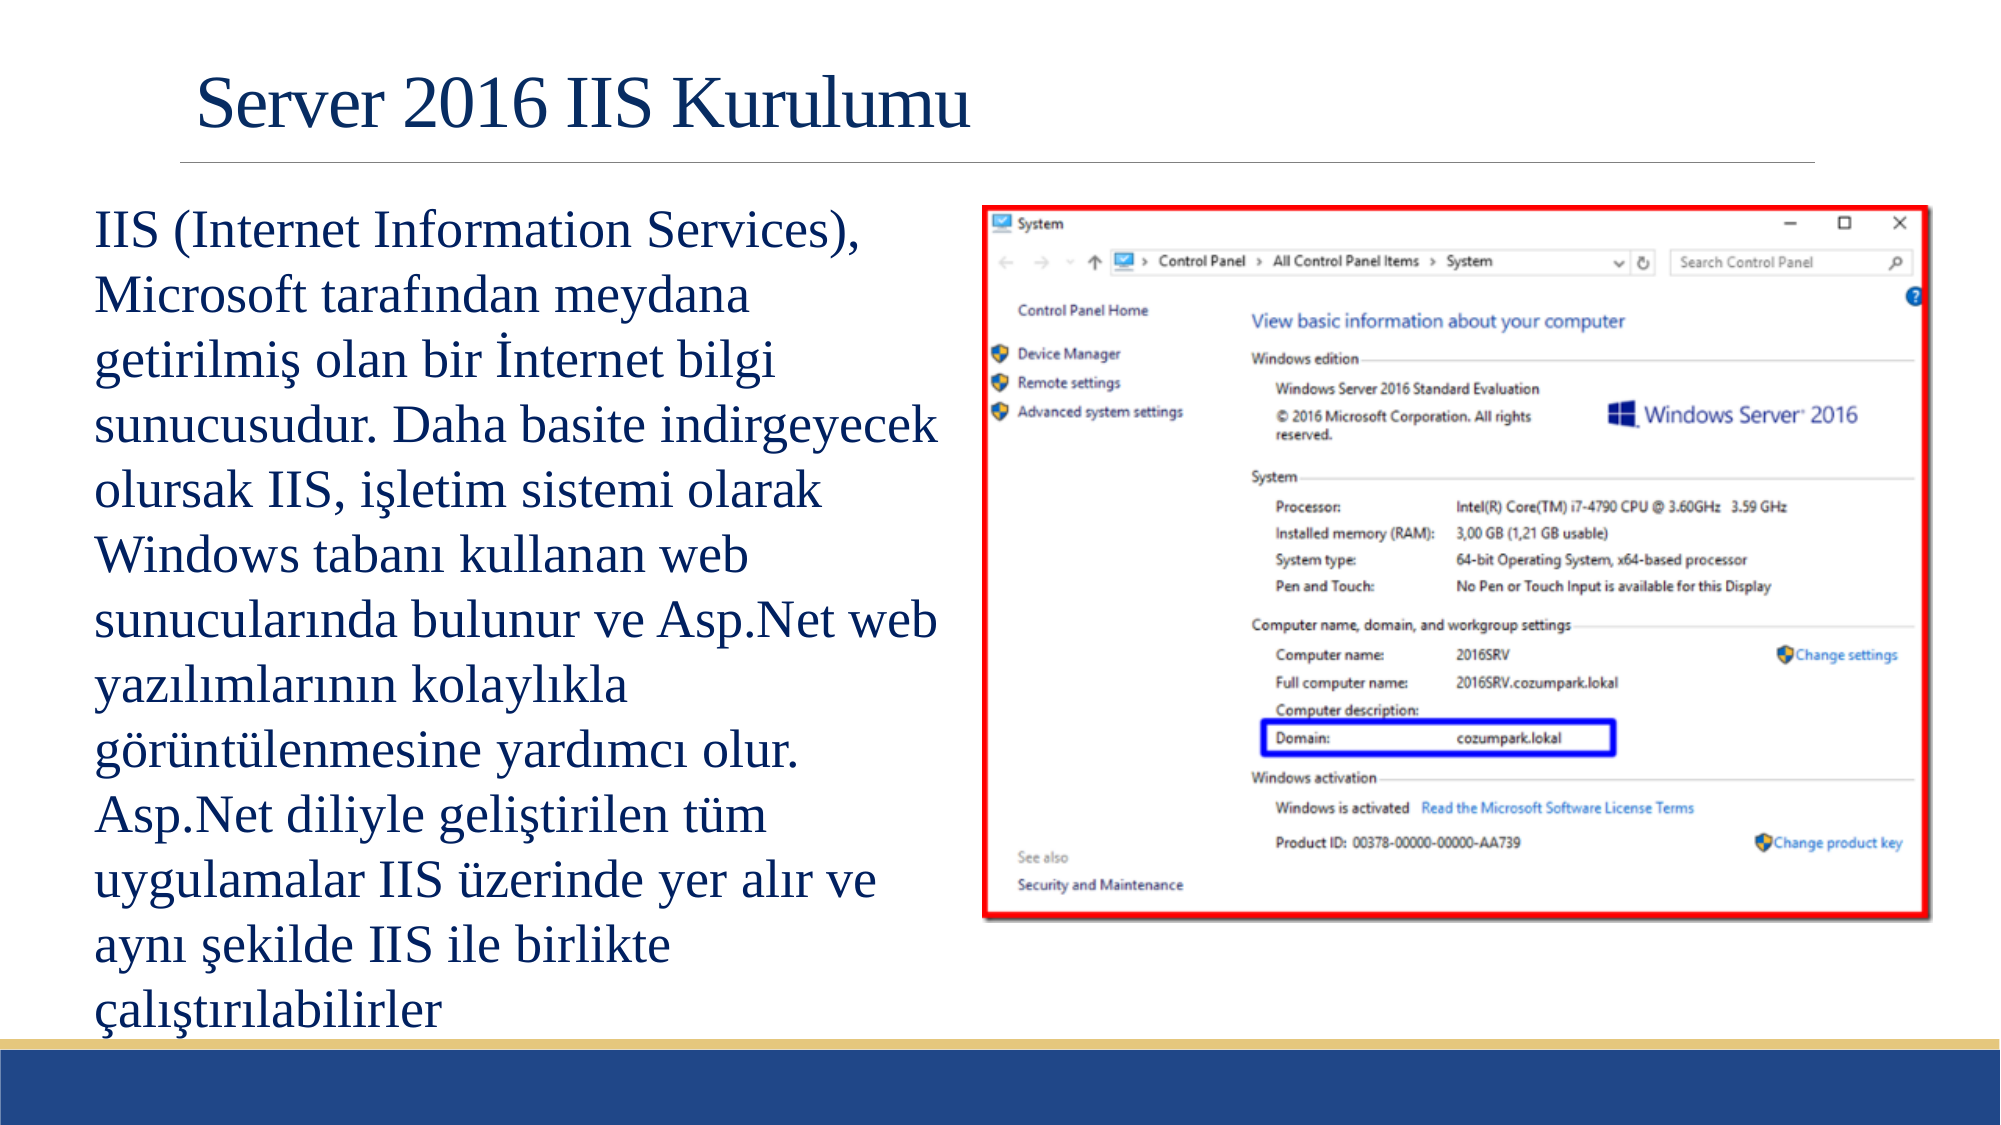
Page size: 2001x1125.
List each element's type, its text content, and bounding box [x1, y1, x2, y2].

text_box IIS (Internet Information Services), Microsoft tarafından meydana getirilmiş olan bir İnternet bilgi sunucusudur. Daha basite indirgeyecek olursak IIS, işletim sistemi olarak Windows tabanı kullanan web sunucularında bulunur ve Asp.Net web yazılımlarının kolaylıkla görüntülenmesine yardımcı olur. Asp.Net diliyle geliştirilen tüm uygulamalar IIS üzerinde yer alır ve aynı şekilde IIS ile birlikte çalıştırılabilirler [79, 186, 983, 1046]
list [982, 204, 1934, 924]
title Server 2016 IIS Kurulumu [180, 47, 1830, 150]
